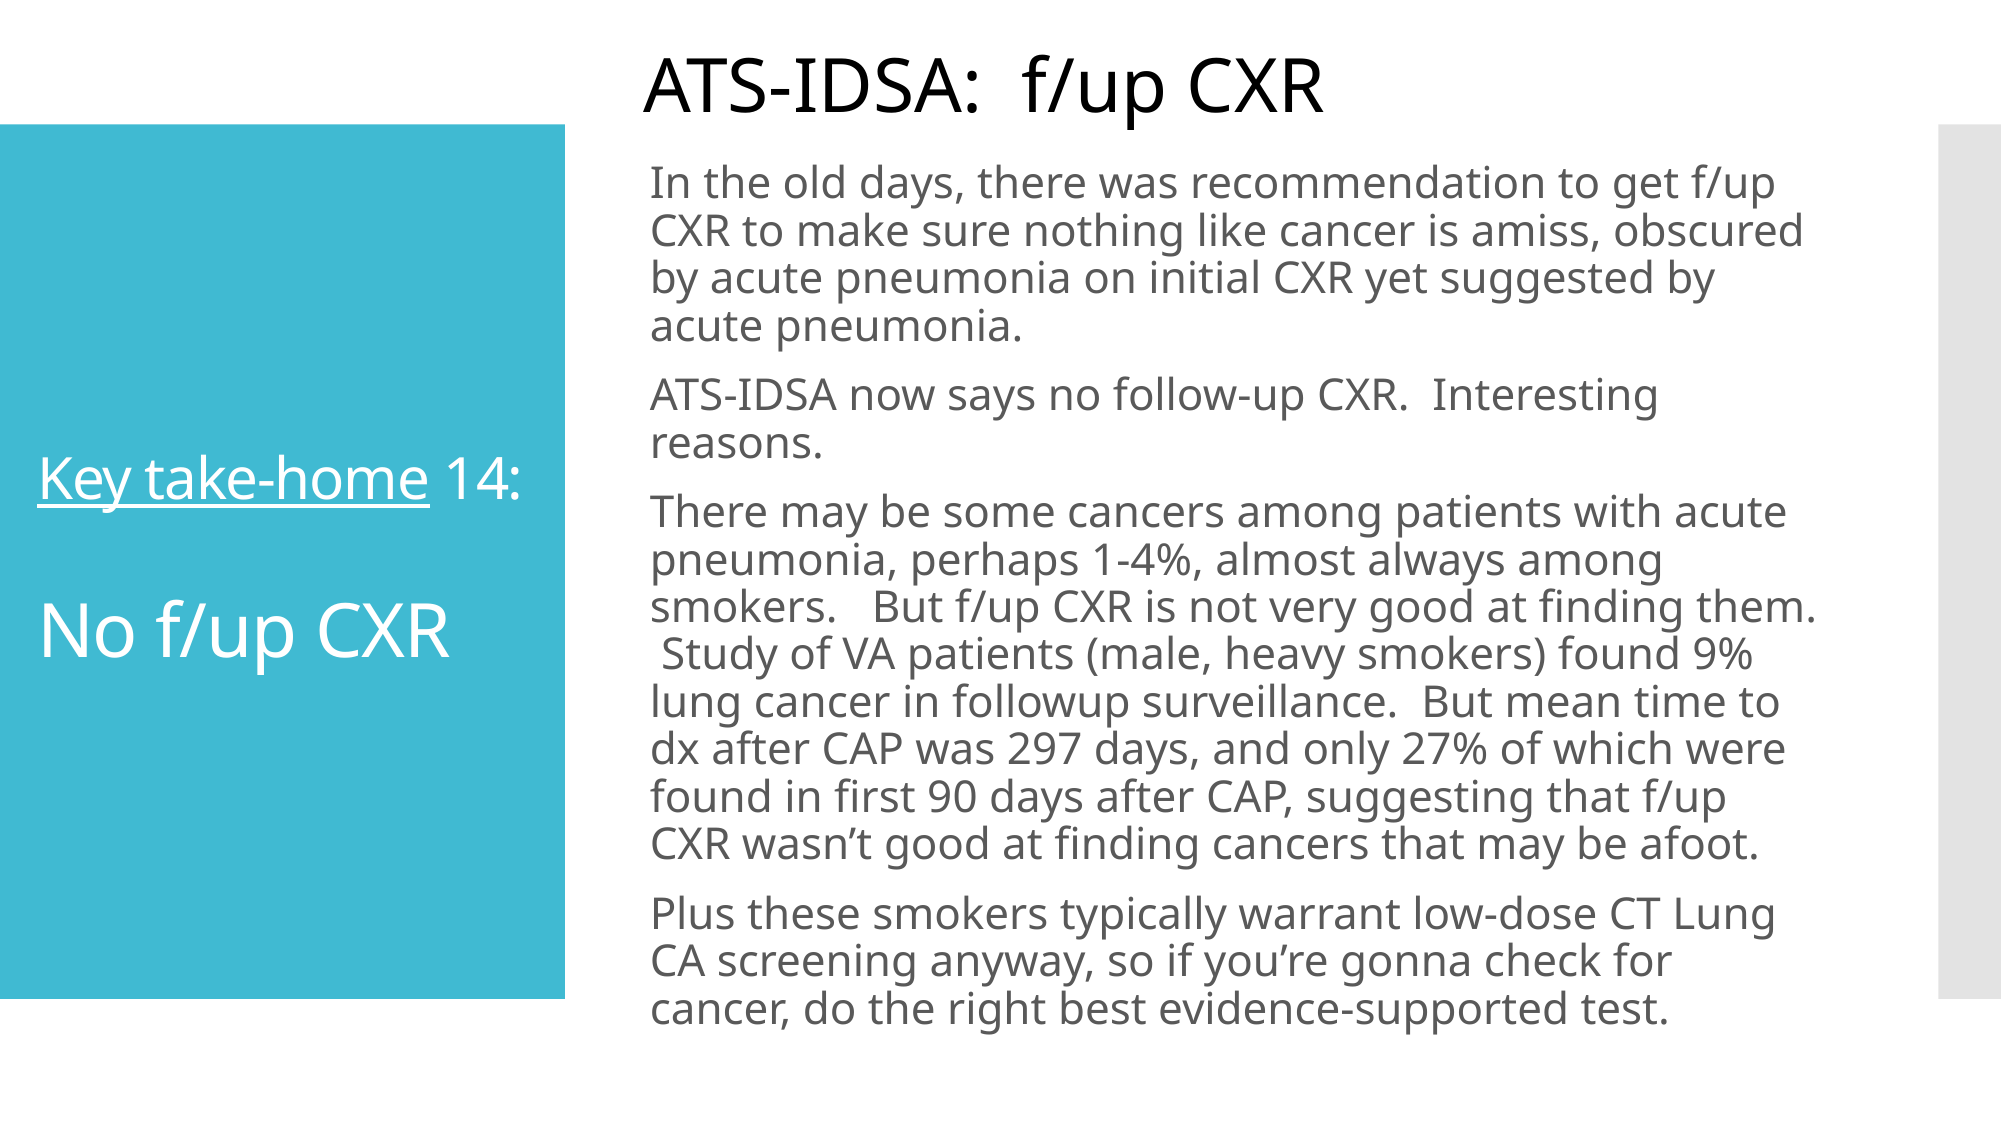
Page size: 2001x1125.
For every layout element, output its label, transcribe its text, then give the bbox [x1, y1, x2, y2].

title Key take-home 14: No f/up CXR [22, 184, 544, 940]
text_box ATS-IDSA: f/up CXR [628, 30, 1835, 135]
list In the old days, there was recommendation to get f/up CXR to make sure nothing like cancer is amiss, obscured by acute pneumonia on initial CXR yet suggested by acute pneumonia. ATS-IDSA now says no follow-up CXR. Interesting reasons. There may be some cancers among patients with acute pneumonia, perhaps 1-4%, almost always among smokers. But f/up CXR is not very good at finding them. Study of VA patients (male, heavy smokers) found 9% lung cancer in followup surveillance. But mean time to dx after CAP was 297 days, and only 27% of which were found in first 90 days after CAP, suggesting that f/up CXR wasn’t good at finding cancers that may be afoot. Plus these smokers typically warrant low-dose CT Lung CA screening anyway, so if you’re gonna check for cancer, do the right best evidence-supported test. [634, 153, 1835, 1087]
